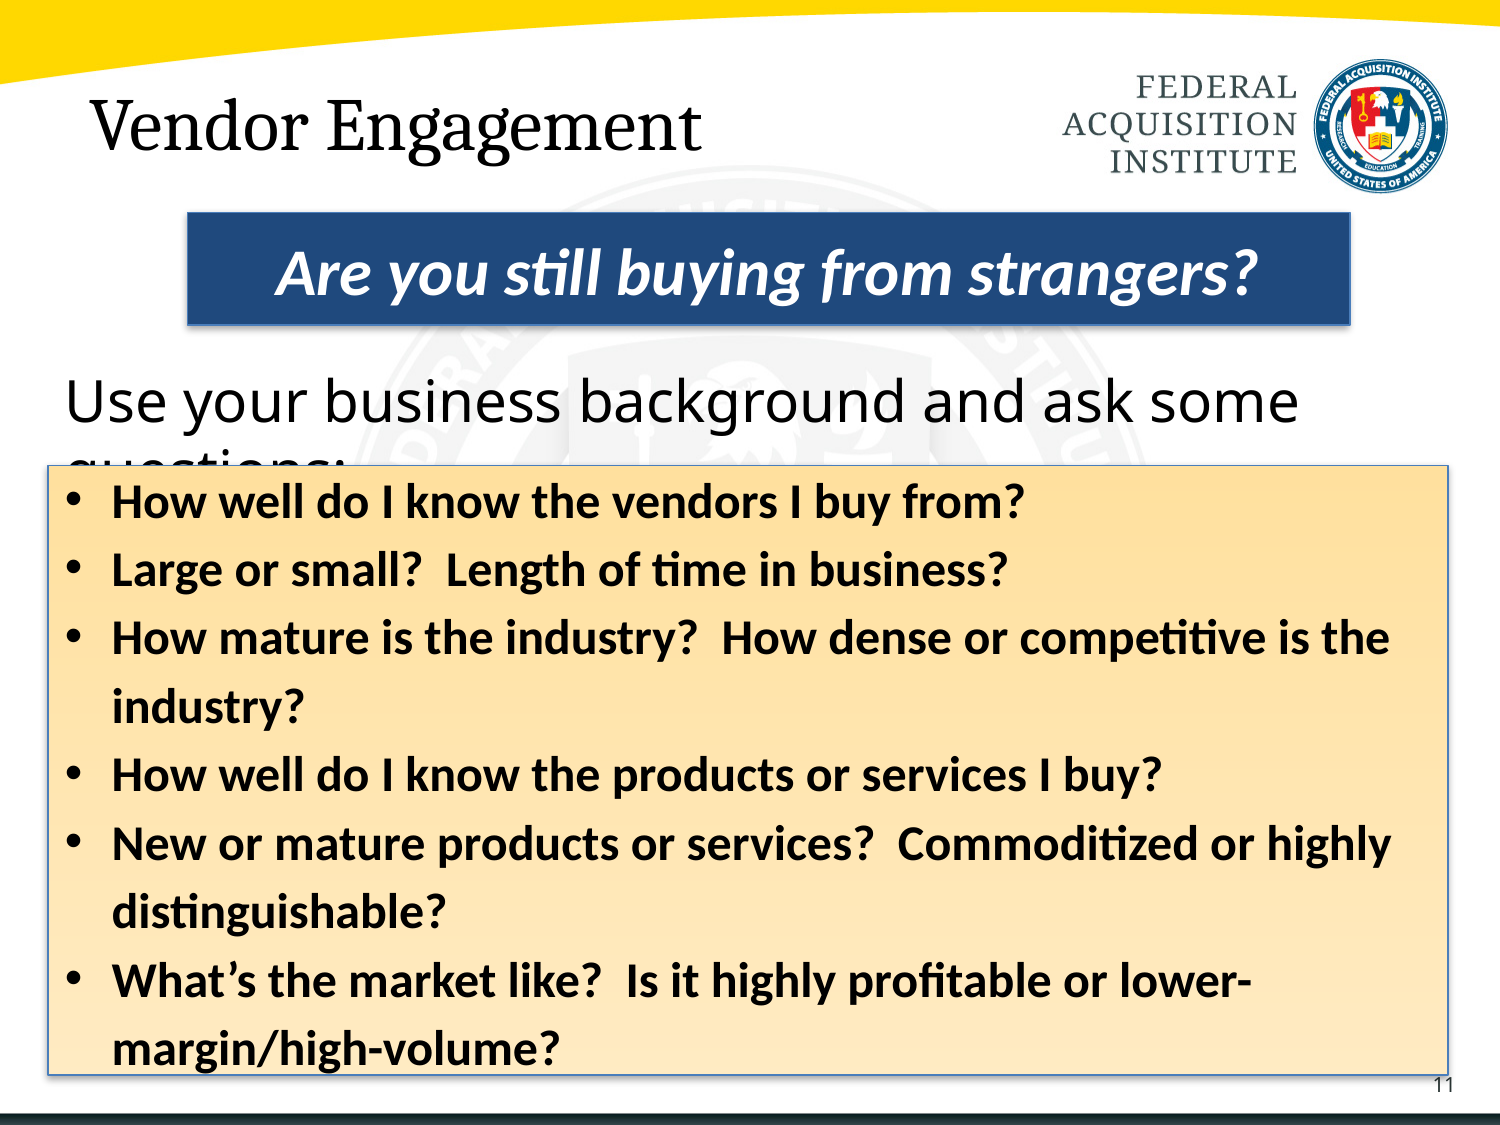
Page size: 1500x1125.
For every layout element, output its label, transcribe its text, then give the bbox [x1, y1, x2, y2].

text_box Are you still buying from strangers? [187, 212, 1351, 326]
picture [0, 0, 1500, 1125]
list Use your business background and ask some questions: [50, 275, 1475, 886]
title Vendor Engagement [75, 75, 988, 273]
slide_number 11 [1415, 1047, 1474, 1107]
text_box How well do I know the vendors I buy from? Large or small? Length of time in business? How mature is the industry? How dense or competitive is the industry? How well do I know the products or services I buy? New or mature products or services? Commoditized or highly distinguishable? What’s the market like? Is it highly profitable or lower-margin/high-volume? [49, 452, 1448, 1083]
